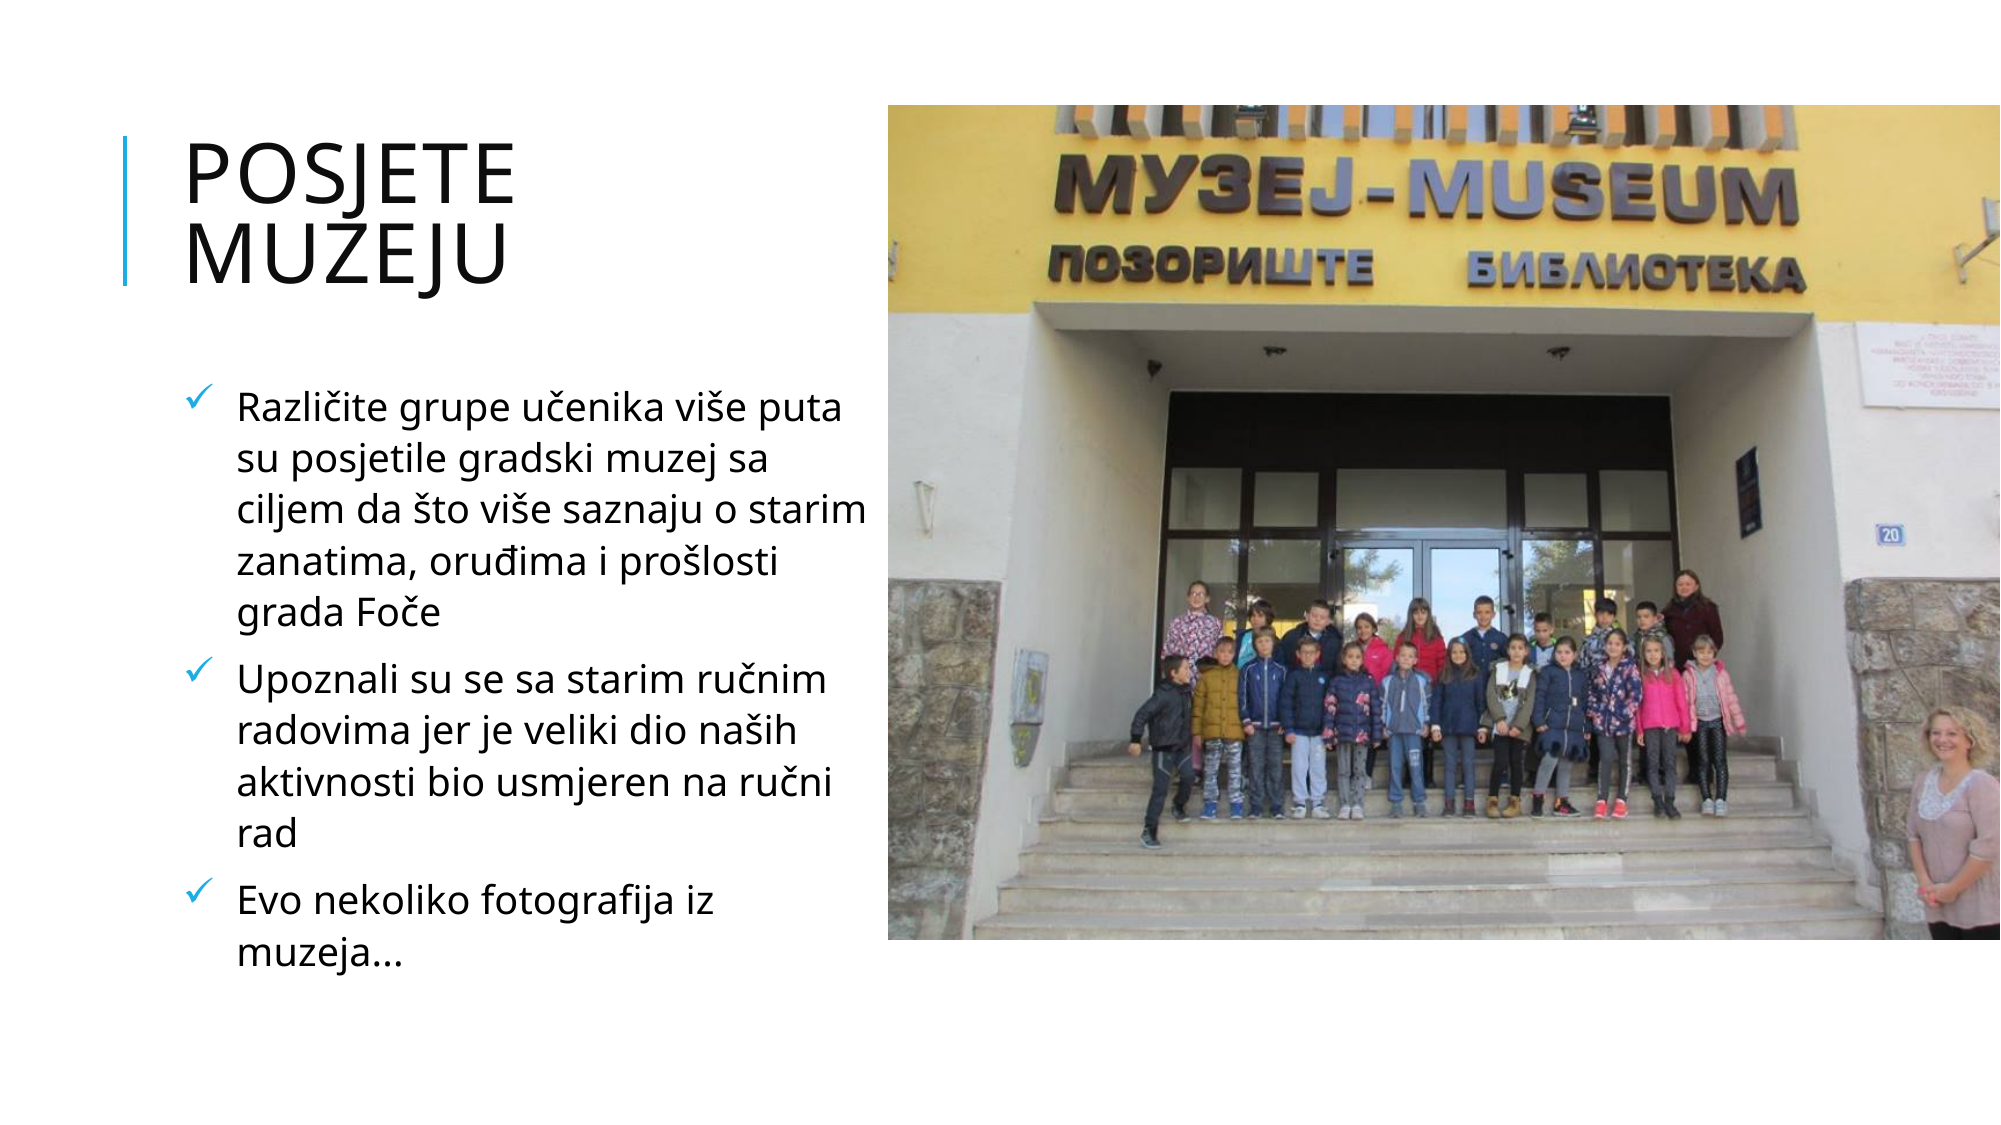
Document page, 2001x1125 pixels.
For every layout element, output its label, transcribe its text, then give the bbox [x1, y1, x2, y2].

title Posjete muzeju [168, 77, 888, 363]
list Različite grupe učenika više puta su posjetile gradski muzej sa ciljem da što više saznaju o starim zanatima, oruđima i prošlosti grada Foče Upoznali su se sa starim ručnim radovima jer je veliki dio naših aktivnosti bio usmjeren na ručni rad Evo nekoliko fotografija iz muzeja... [168, 370, 888, 988]
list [887, 104, 2000, 940]
